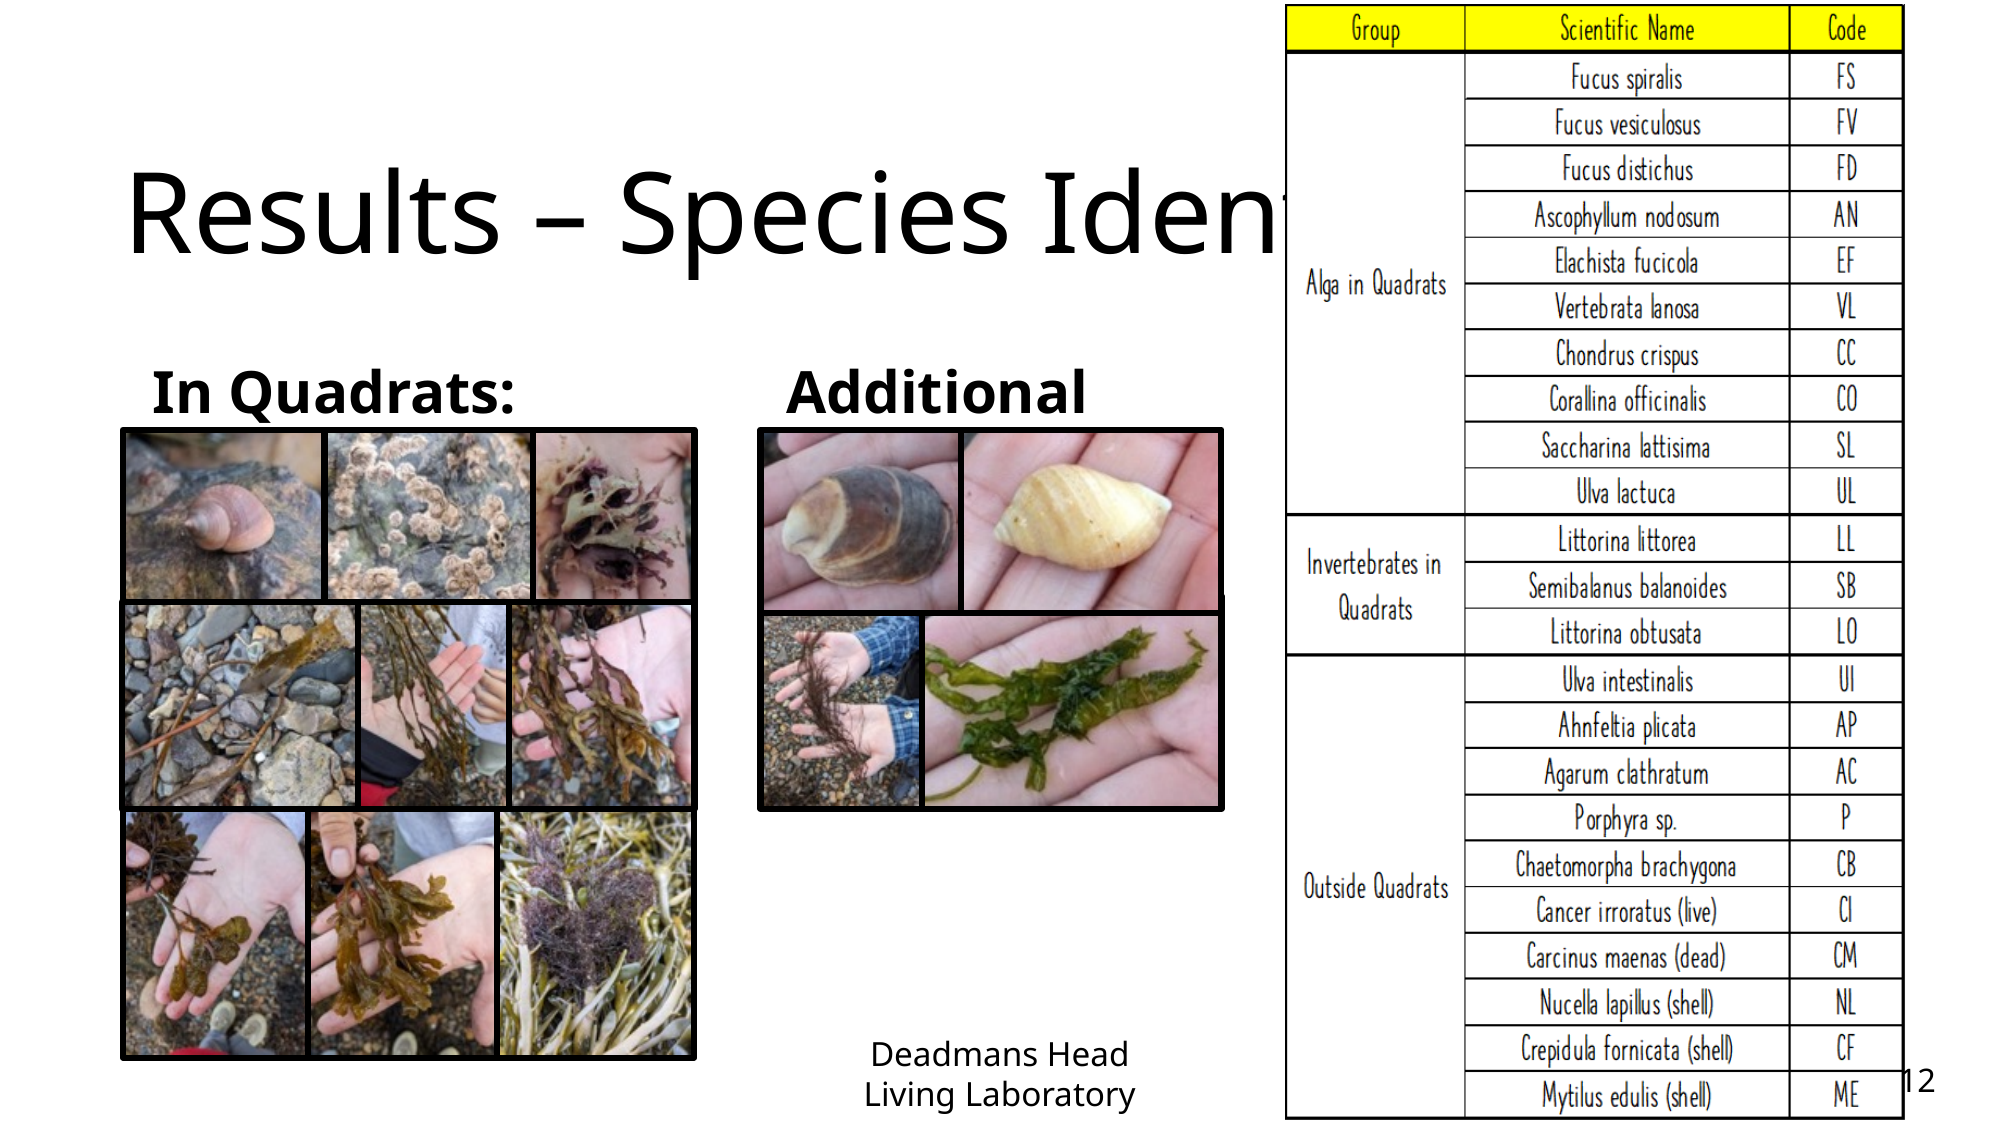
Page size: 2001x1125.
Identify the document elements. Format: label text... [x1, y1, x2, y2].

list In Quadrats: [137, 340, 771, 1014]
footer Deadmans Head Living Laboratory [662, 1042, 1284, 1103]
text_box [124, 432, 692, 1055]
text_box Additional Species: [771, 340, 1284, 1014]
picture [1284, 4, 1906, 1121]
title Results – Species Identified [108, 82, 1284, 335]
slide_number 12 [1906, 1052, 1952, 1113]
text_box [763, 432, 1219, 806]
